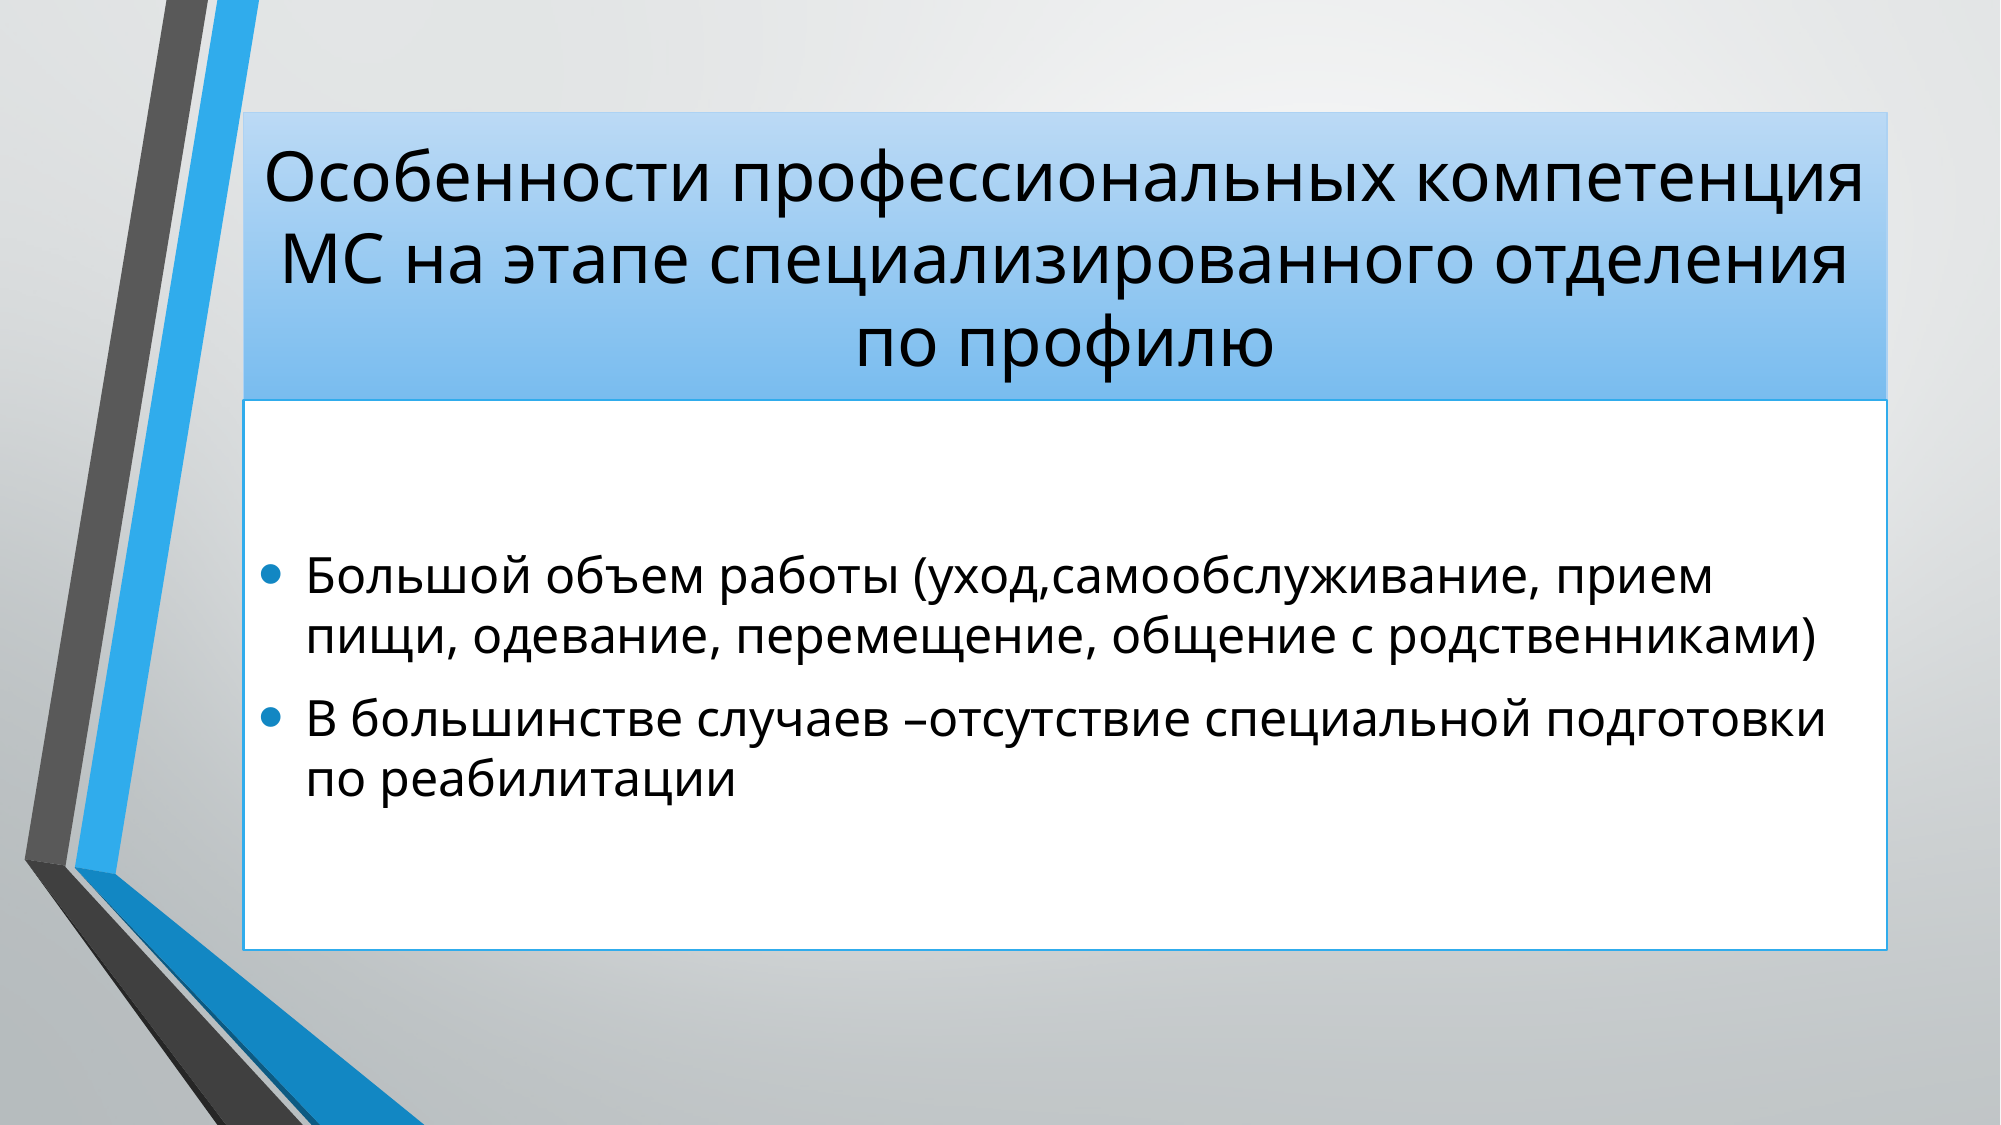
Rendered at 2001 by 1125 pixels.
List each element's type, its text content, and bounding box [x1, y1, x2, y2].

list Большой объем работы (уход,самообслуживание, прием пищи, одевание, перемещение, общение с родственниками) В большинстве случаев –отсутствие специальной подготовки по реабилитации [242, 399, 1888, 951]
title Особенности профессиональных компетенция МС на этапе специализированного отделения по профилю [243, 112, 1888, 399]
